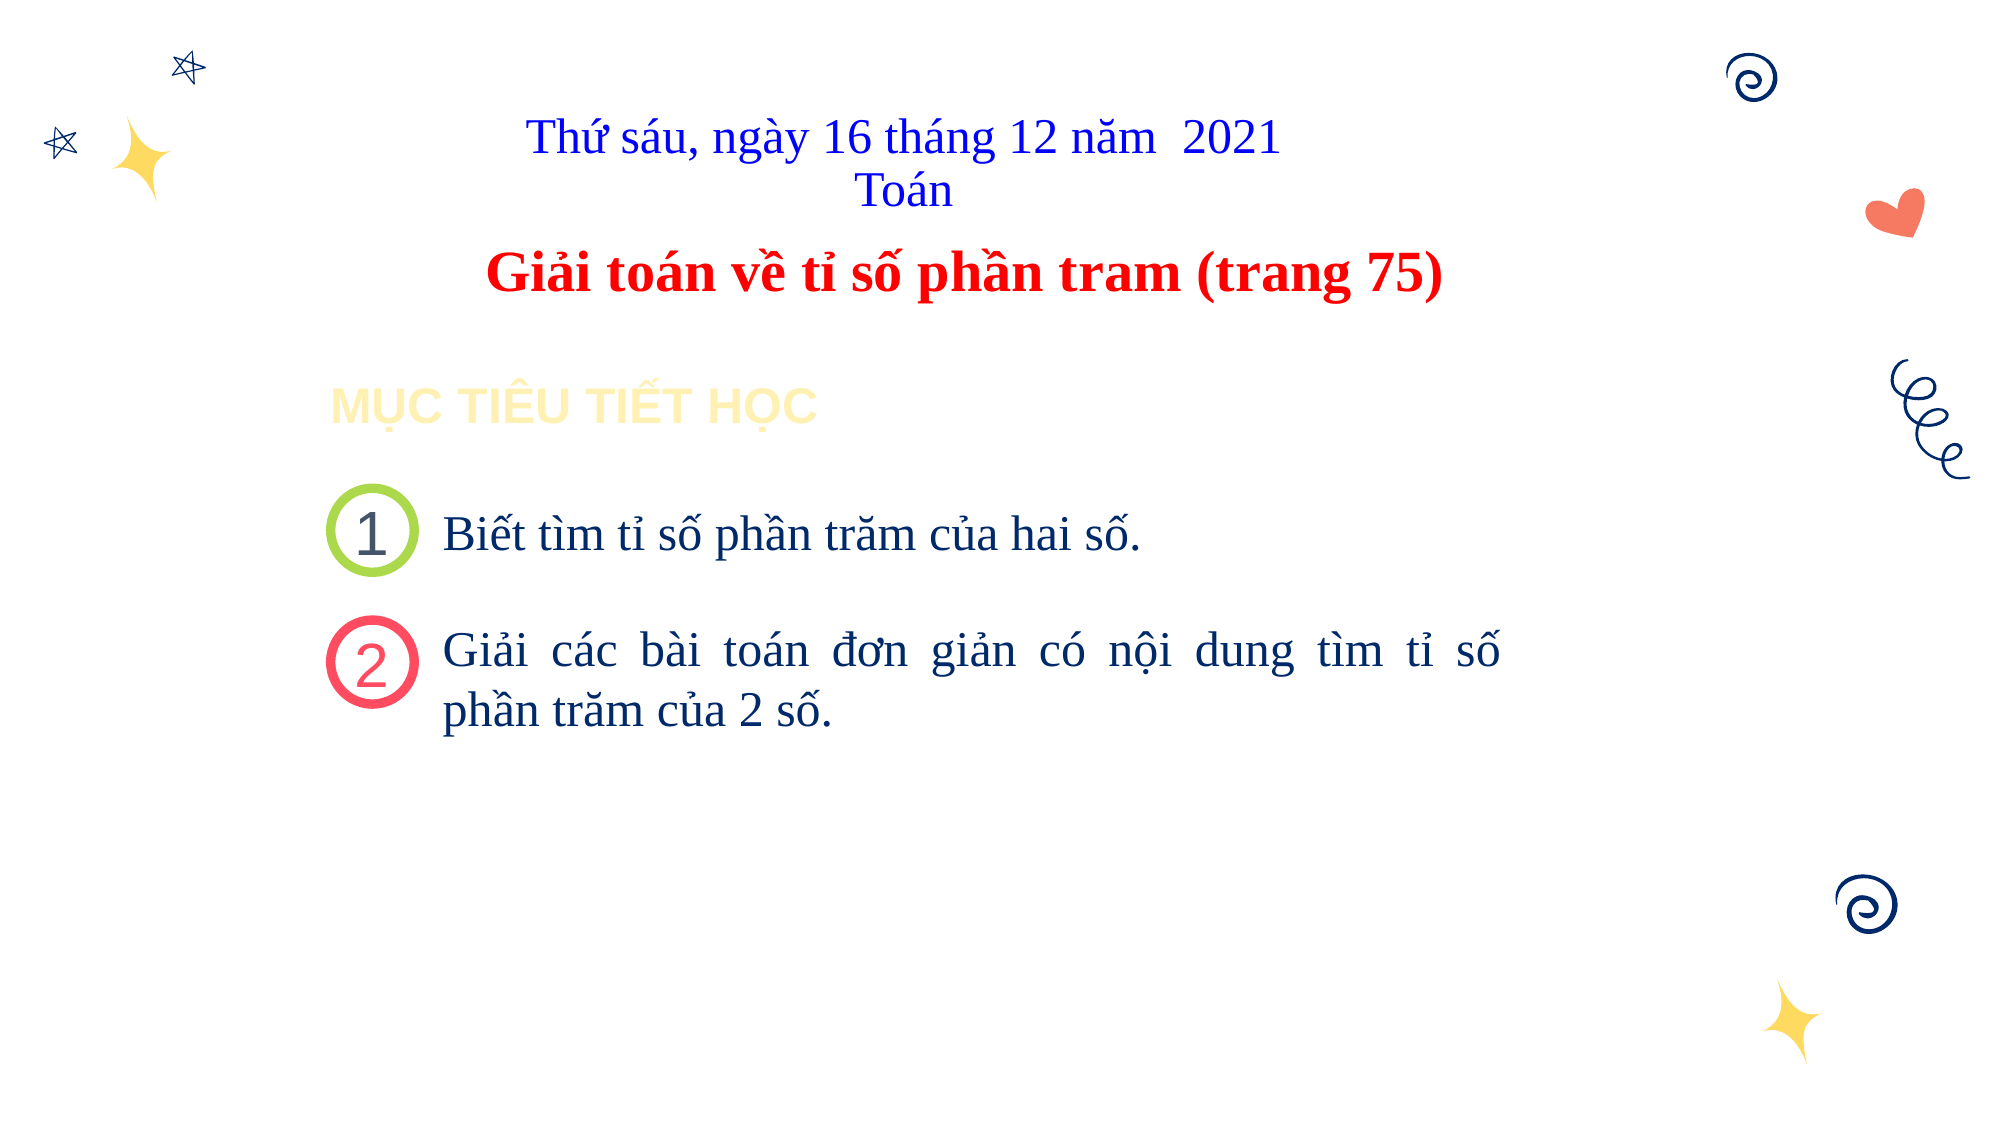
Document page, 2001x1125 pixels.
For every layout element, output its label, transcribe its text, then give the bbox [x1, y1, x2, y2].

text_box Toán [153, 148, 1654, 224]
text_box Giải toán về tỉ số phần tram (trang 75) [470, 226, 1530, 311]
text_box Biết tìm tỉ số phần trăm của hai số. [442, 500, 1502, 561]
text_box 1 [330, 488, 415, 573]
text_box 2 [330, 620, 415, 705]
text_box Giải các bài toán đơn giản có nội dung tìm tỉ số phần trăm của 2 số. [442, 616, 1502, 737]
text_box Thứ sáu, ngày 16 tháng 12 năm 2021 [153, 98, 1654, 148]
text_box MỤC TIÊU TIẾT HỌC [315, 365, 834, 441]
